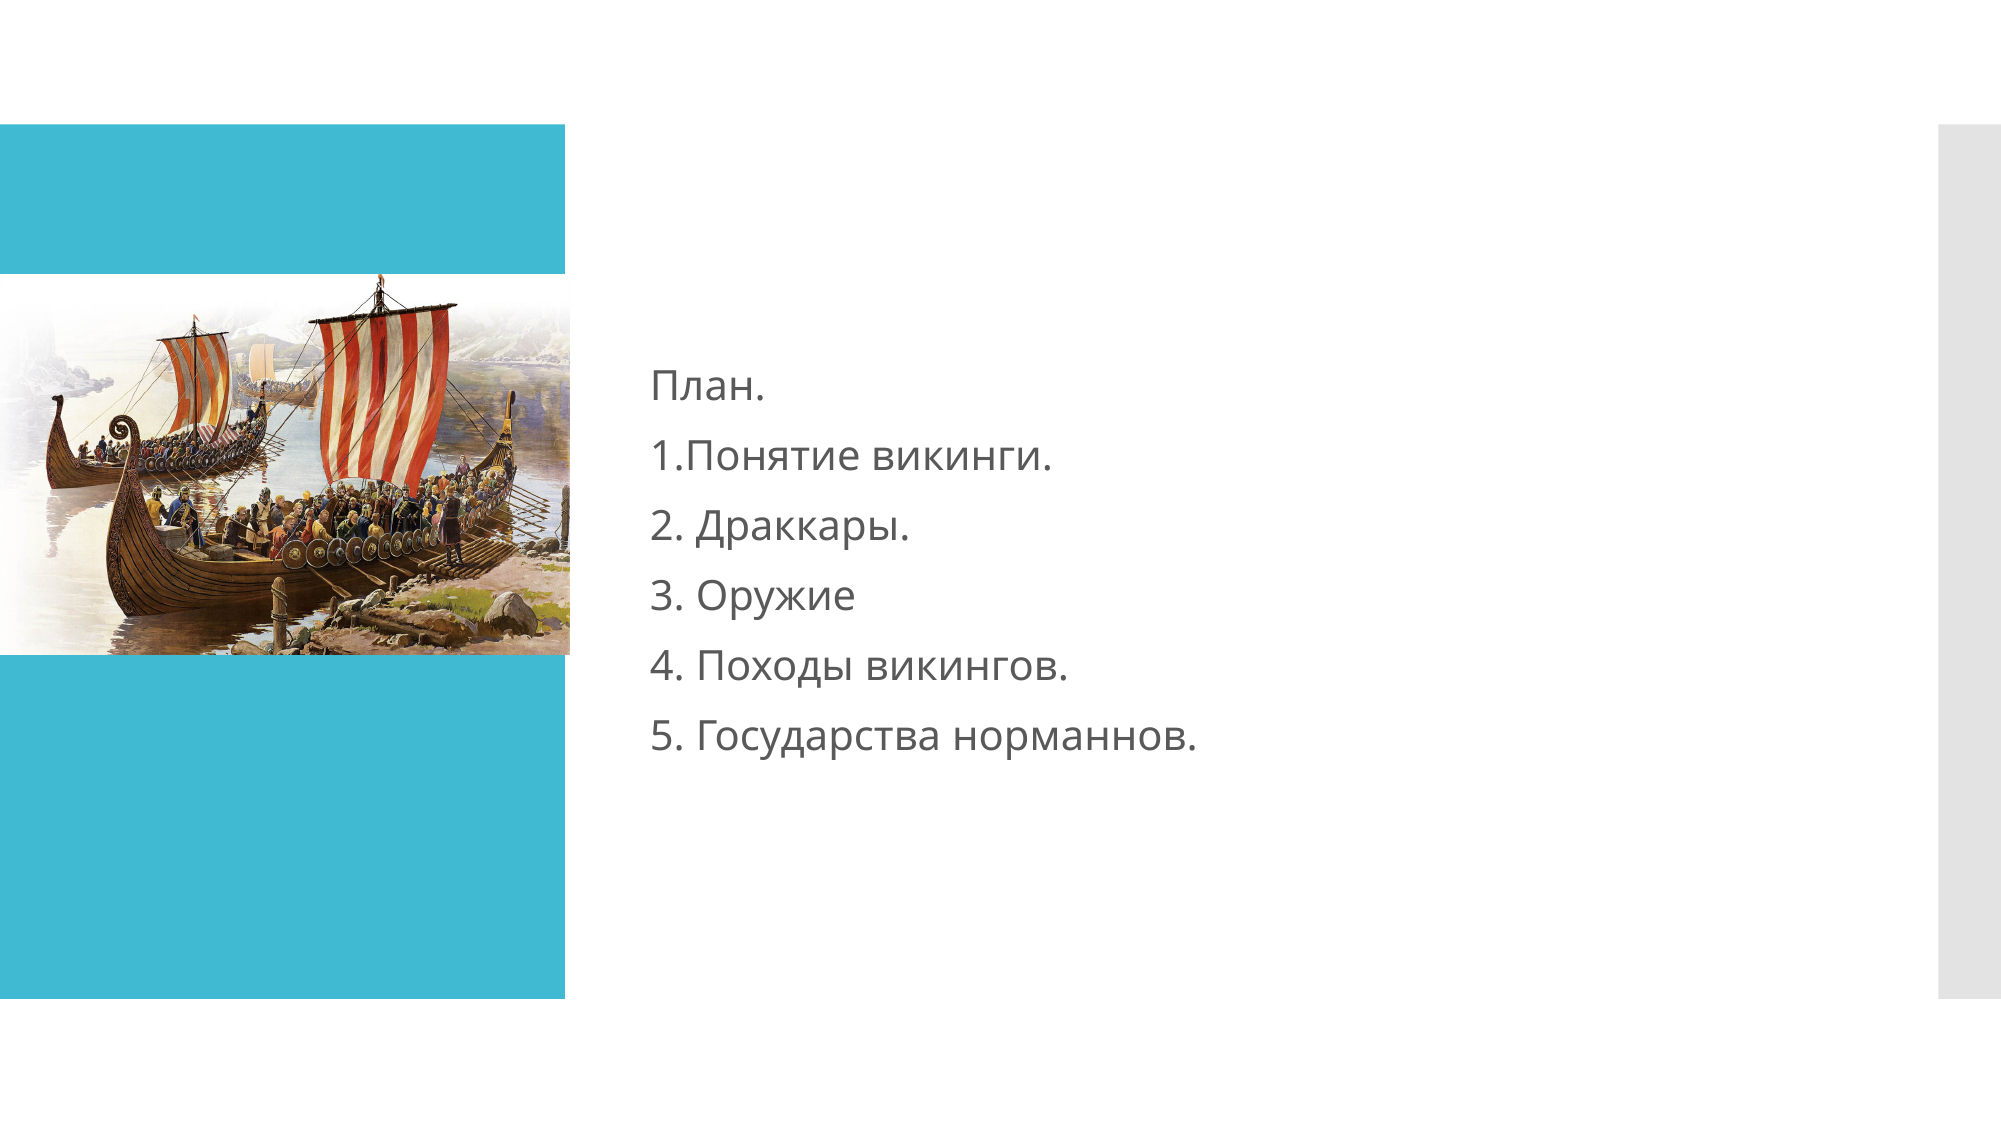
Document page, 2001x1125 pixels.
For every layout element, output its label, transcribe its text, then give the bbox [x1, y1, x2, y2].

picture [0, 274, 570, 655]
list План. 1.Понятие викинги. 2. Драккары. 3. Оружие 4. Походы викингов. 5. Государства норманнов. [634, 141, 1835, 982]
